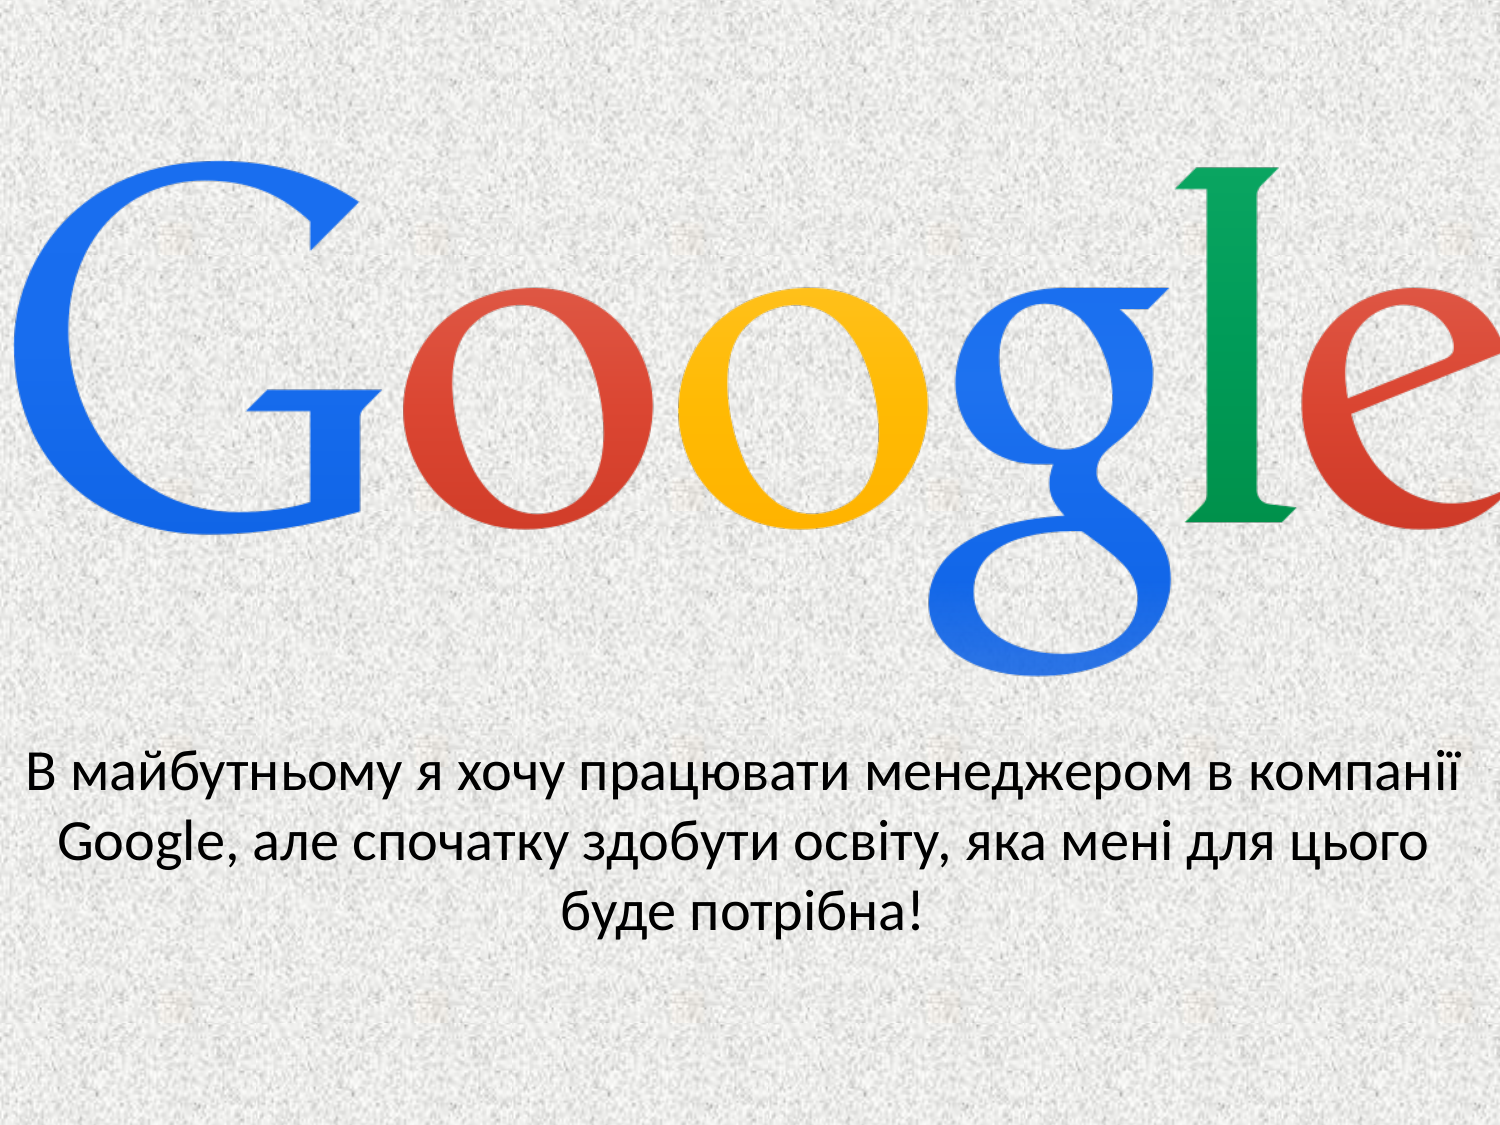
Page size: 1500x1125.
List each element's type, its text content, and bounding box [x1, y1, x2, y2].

text_box В майбутньому я хочу працювати менеджером в компанії Google, але спочатку здобути освіту, яка мені для цього буде потрібна! [0, 725, 1492, 950]
picture [0, 0, 1500, 1125]
